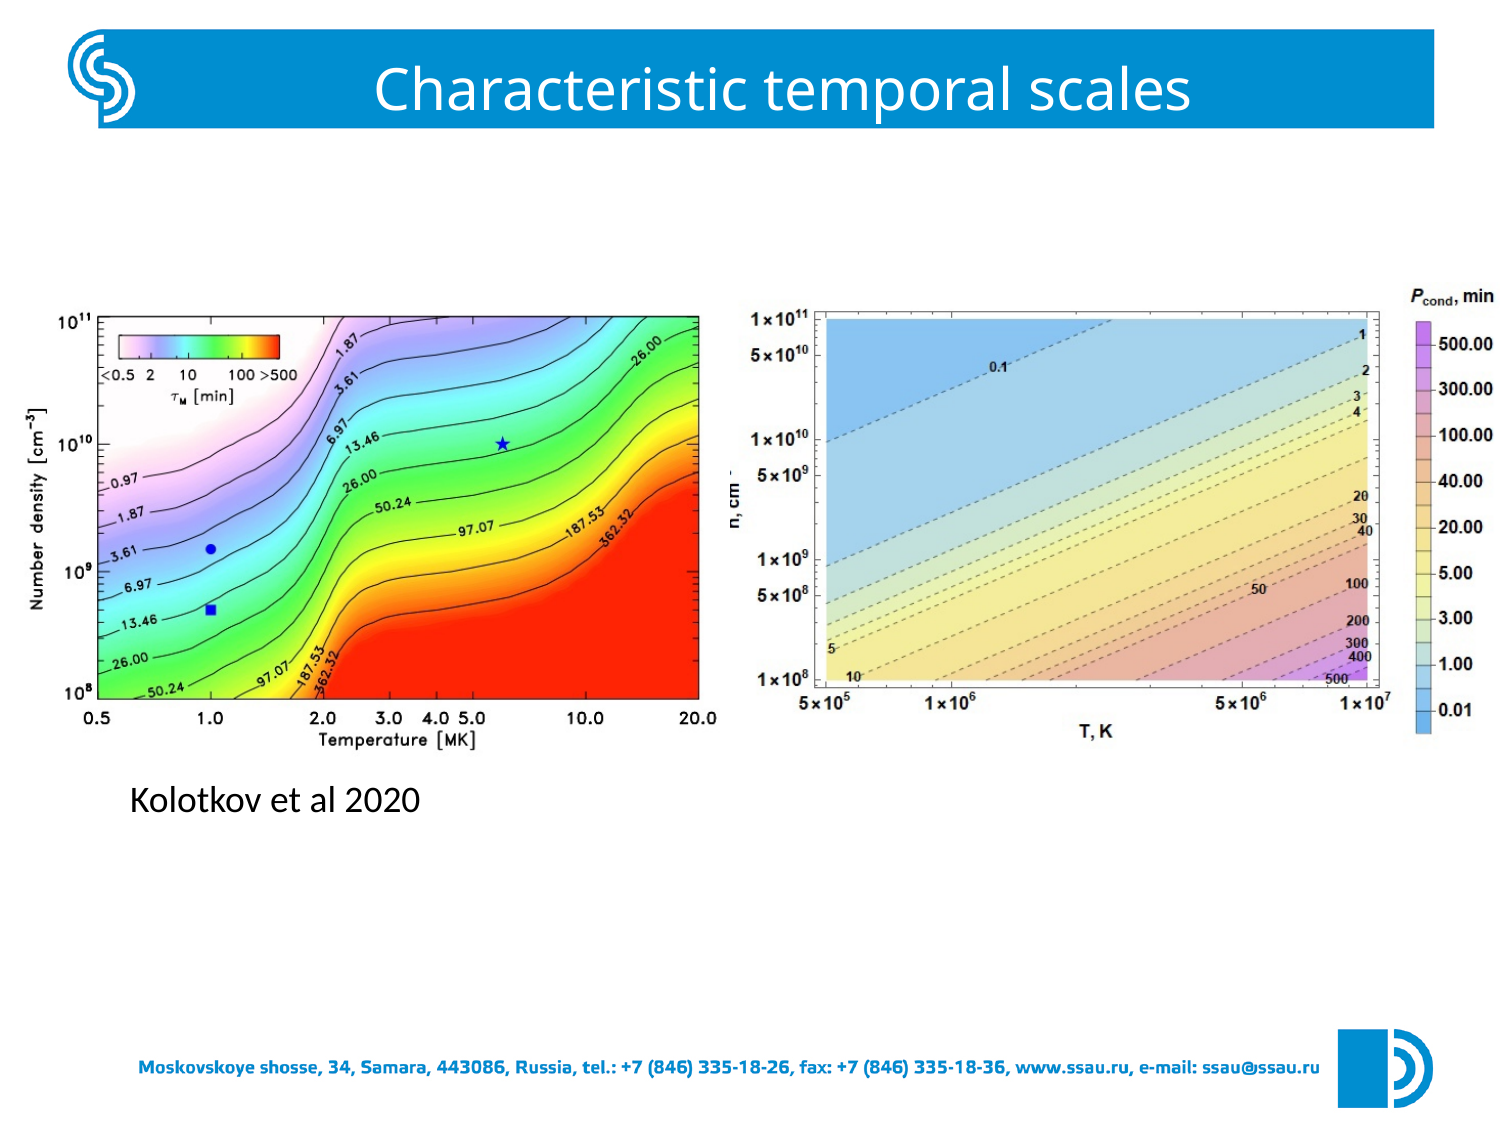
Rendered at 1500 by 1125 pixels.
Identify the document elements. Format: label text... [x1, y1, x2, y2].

text_box Characteristic temporal scales [135, 44, 1432, 130]
text_box Kolotkov et al 2020 [115, 767, 436, 828]
picture [0, 0, 1500, 1125]
